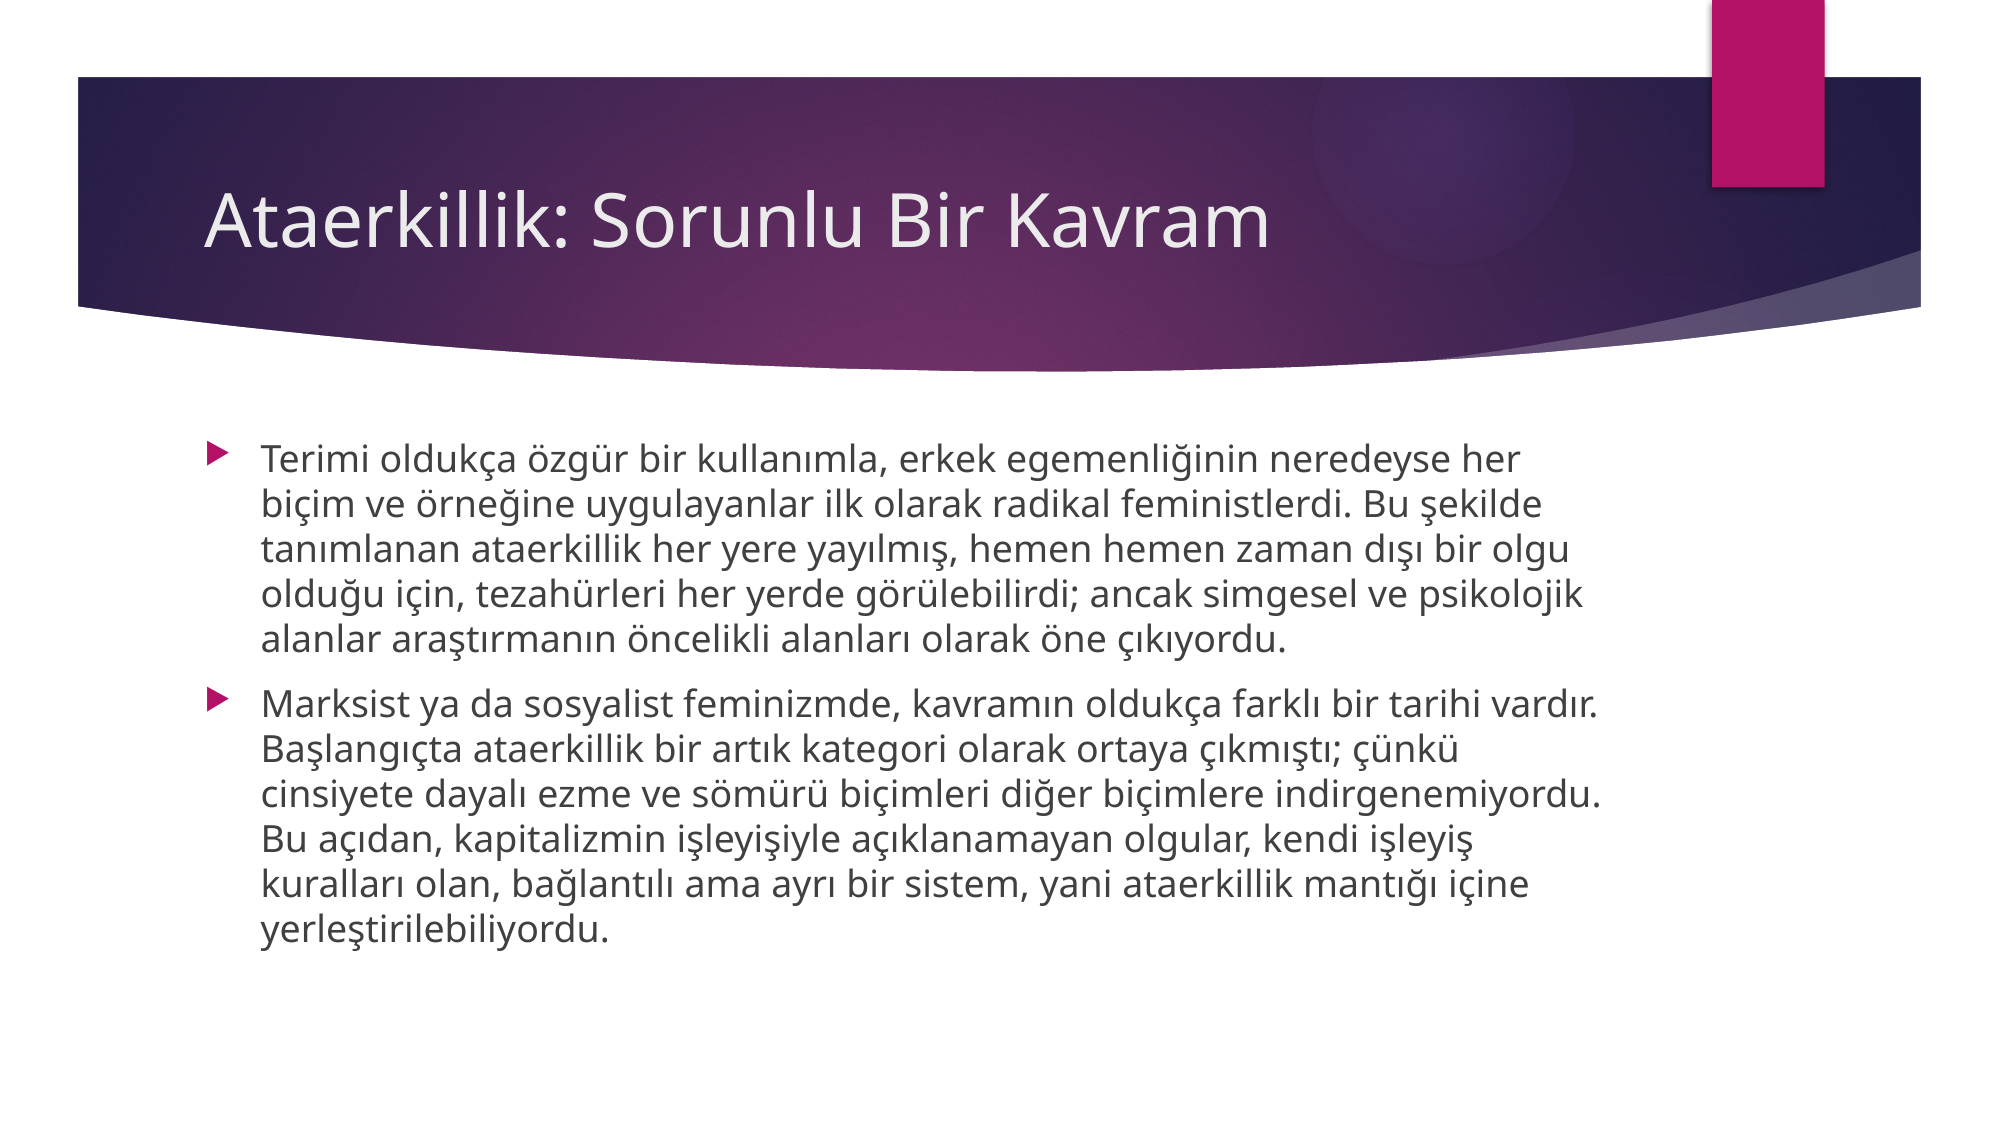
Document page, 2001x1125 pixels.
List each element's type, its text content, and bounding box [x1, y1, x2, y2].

list Terimi oldukça özgür bir kullanımla, erkek egemenliğinin neredeyse her biçim ve örneğine uygulayanlar ilk olarak radikal feministlerdi. Bu şekilde tanımlanan ataerkillik her yere yayılmış, hemen hemen zaman dışı bir olgu olduğu için, tezahürleri her yerde görülebilirdi; ancak simgesel ve psikolojik alanlar araştırmanın öncelikli alanları olarak öne çıkıyordu. Marksist ya da sosyalist feminizmde, kavramın oldukça farklı bir tarihi vardır. Başlangıçta ataerkillik bir artık kategori olarak ortaya çıkmıştı; çünkü cinsiyete dayalı ezme ve sömürü biçimleri diğer biçimlere indirgenemiyordu. Bu açıdan, kapitalizmin işleyişiyle açıklanamayan olgular, kendi işleyiş kuralları olan, bağlantılı ama ayrı bir sistem, yani ataerkillik mantığı içine yerleştirilebiliyordu. [189, 427, 1638, 988]
title Ataerkillik: Sorunlu Bir Kavram [189, 159, 1627, 276]
